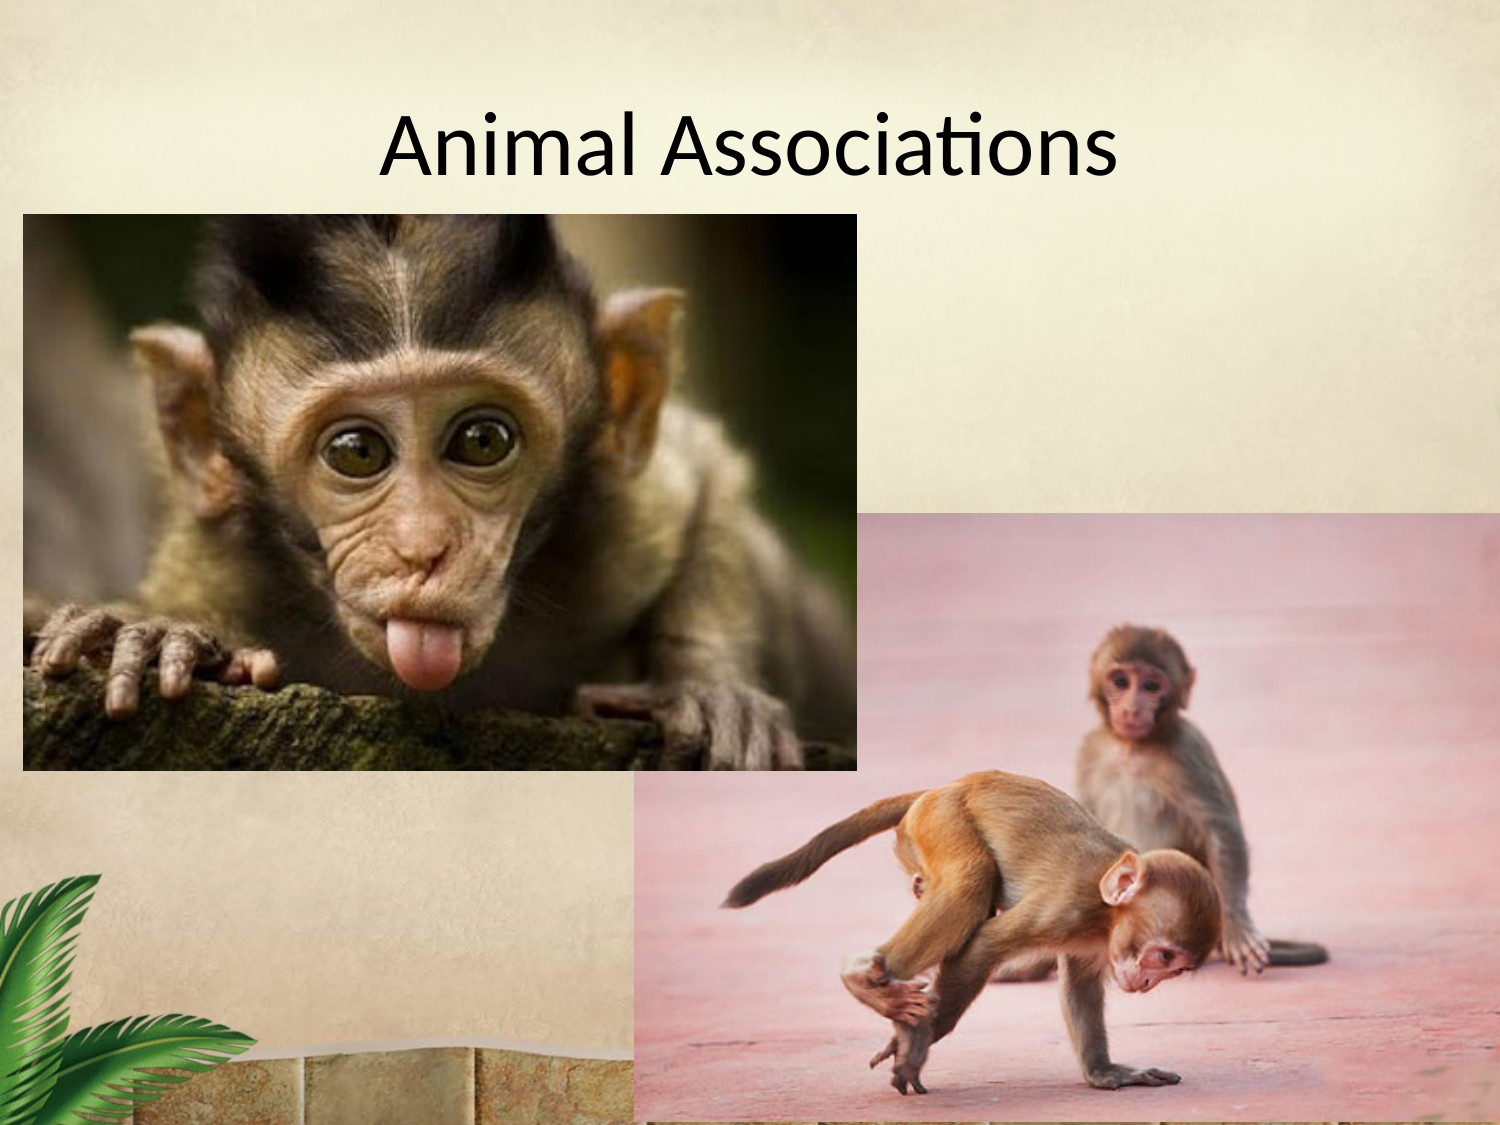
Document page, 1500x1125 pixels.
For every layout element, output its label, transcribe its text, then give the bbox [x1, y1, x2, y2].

picture [0, 0, 1500, 1125]
title Animal Associations [75, 45, 1425, 233]
